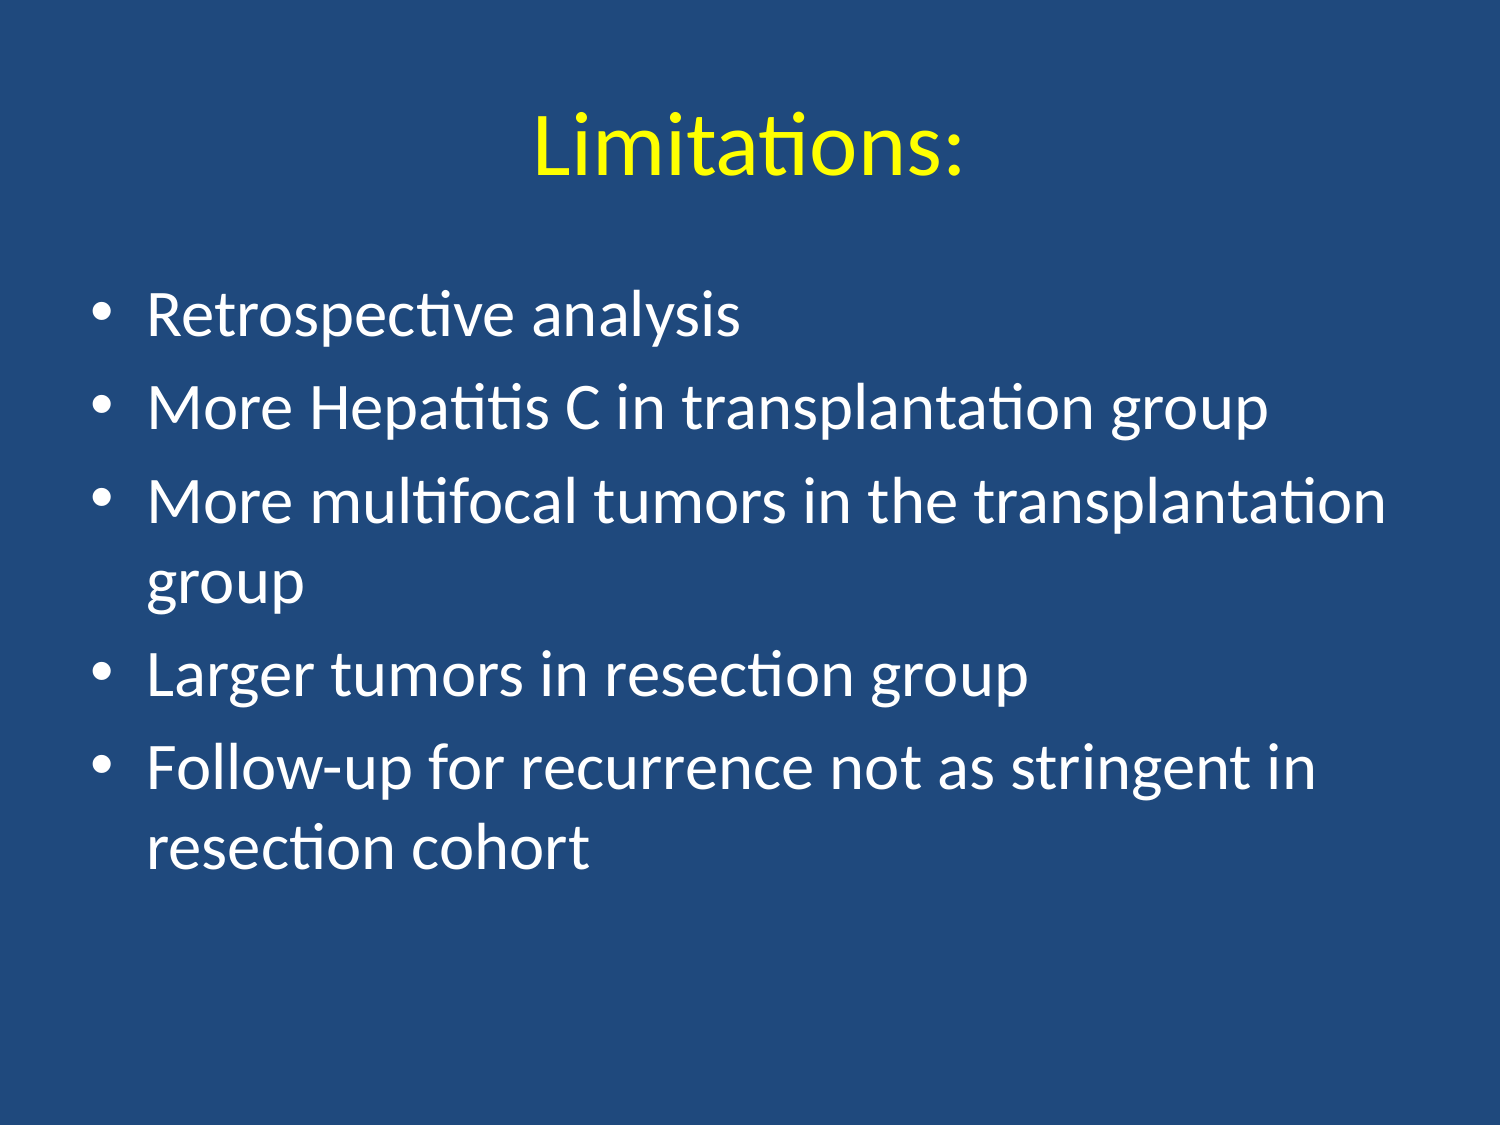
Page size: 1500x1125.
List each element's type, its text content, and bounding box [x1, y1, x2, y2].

list Retrospective analysis More Hepatitis C in transplantation group More multifocal tumors in the transplantation group Larger tumors in resection group Follow-up for recurrence not as stringent in resection cohort [75, 262, 1425, 1005]
title Limitations: [75, 45, 1425, 233]
